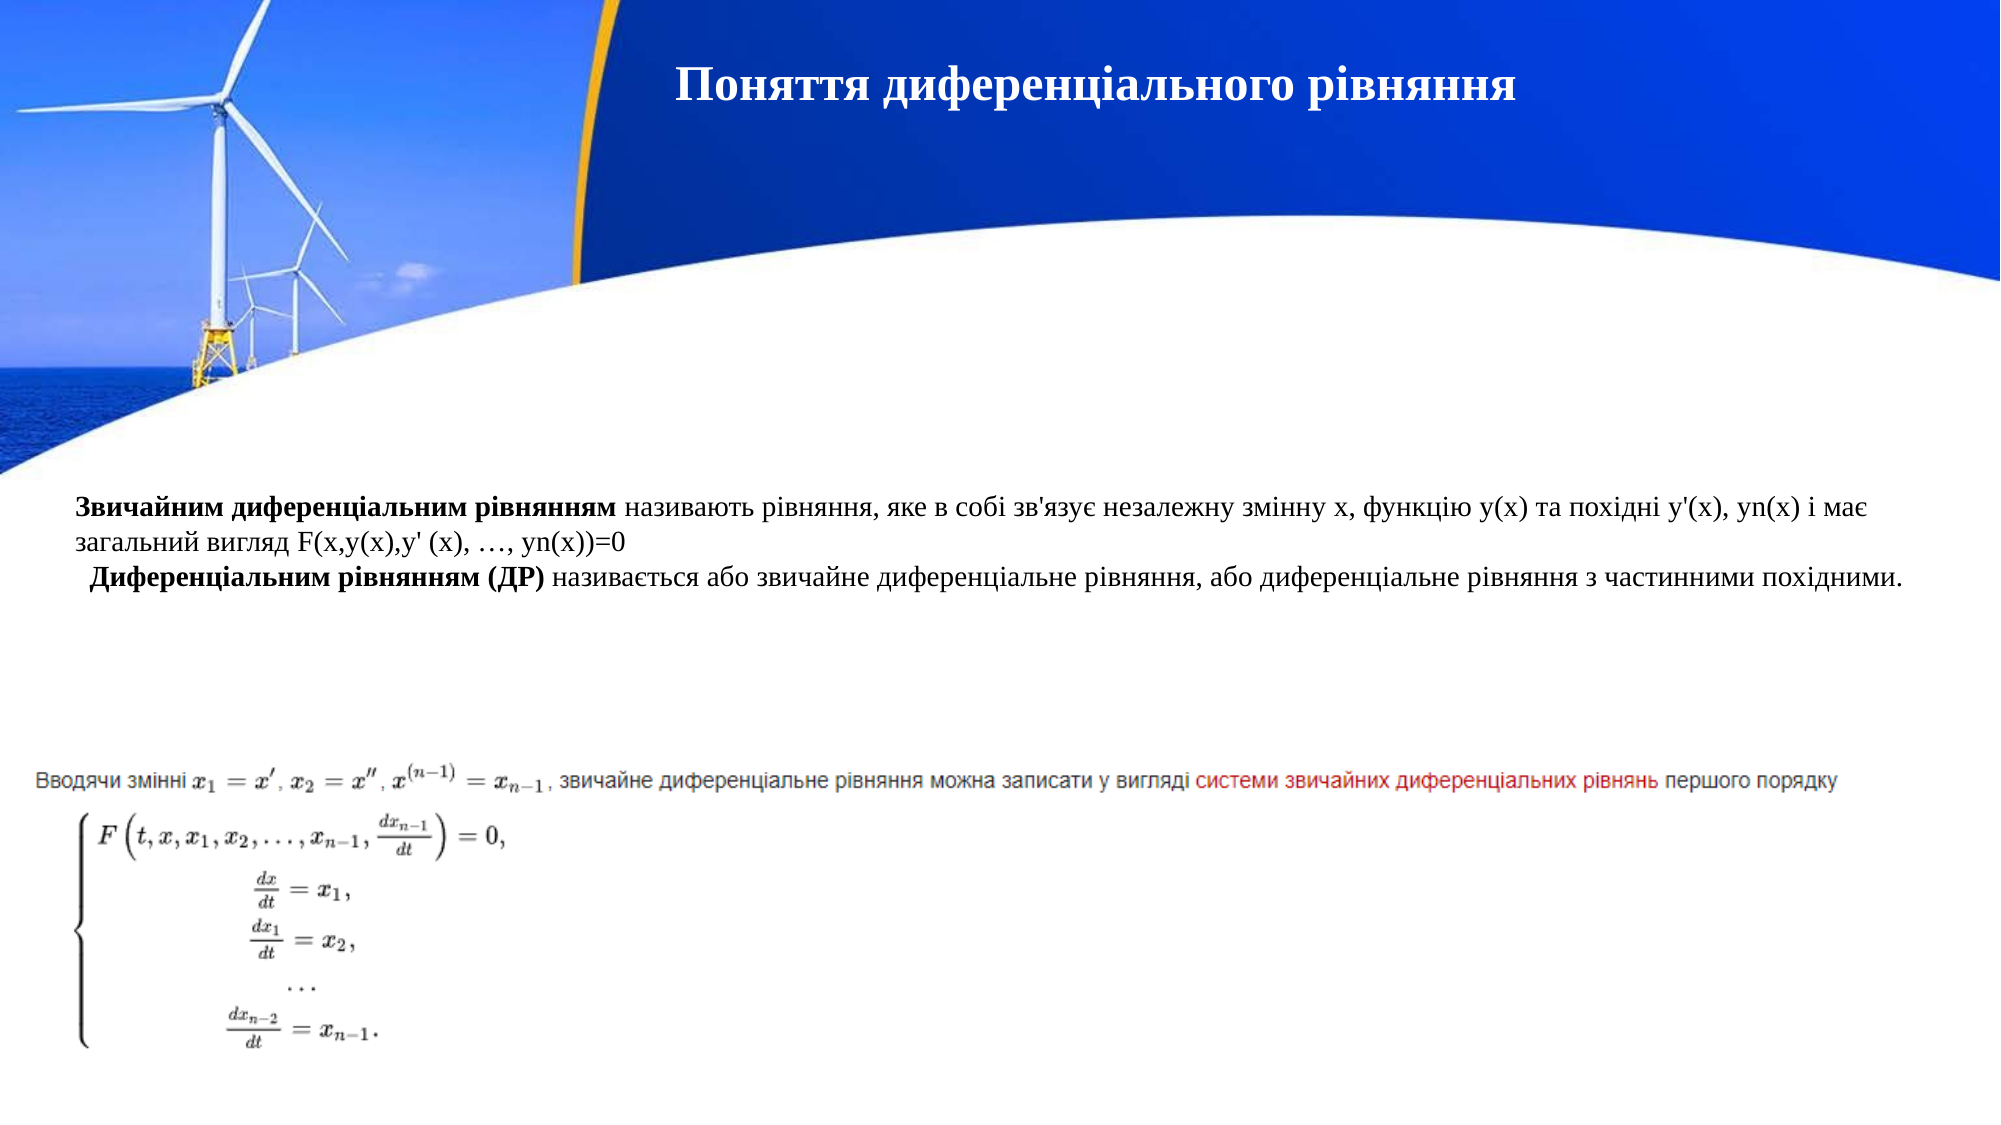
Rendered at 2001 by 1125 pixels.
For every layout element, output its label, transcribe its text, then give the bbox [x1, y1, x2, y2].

title Поняття диференціального рівняння [450, 50, 1742, 202]
list Звичайним диференціальним рівнянням називають рівняння, яке в собі зв'язує незалежну змінну х, функцію у(х) та похідні у'(х), уn(х) і має загальний вигляд F(x,y(x),y' (x), …, yn(x))=0 Диференцiальним рiвнянням (ДР) називається або звичайне диференцiальне рiвняння, або диференцiальне рiвняння з частинними похiдними. [75, 487, 1970, 773]
picture [0, 0, 2000, 481]
picture [12, 749, 1917, 1087]
